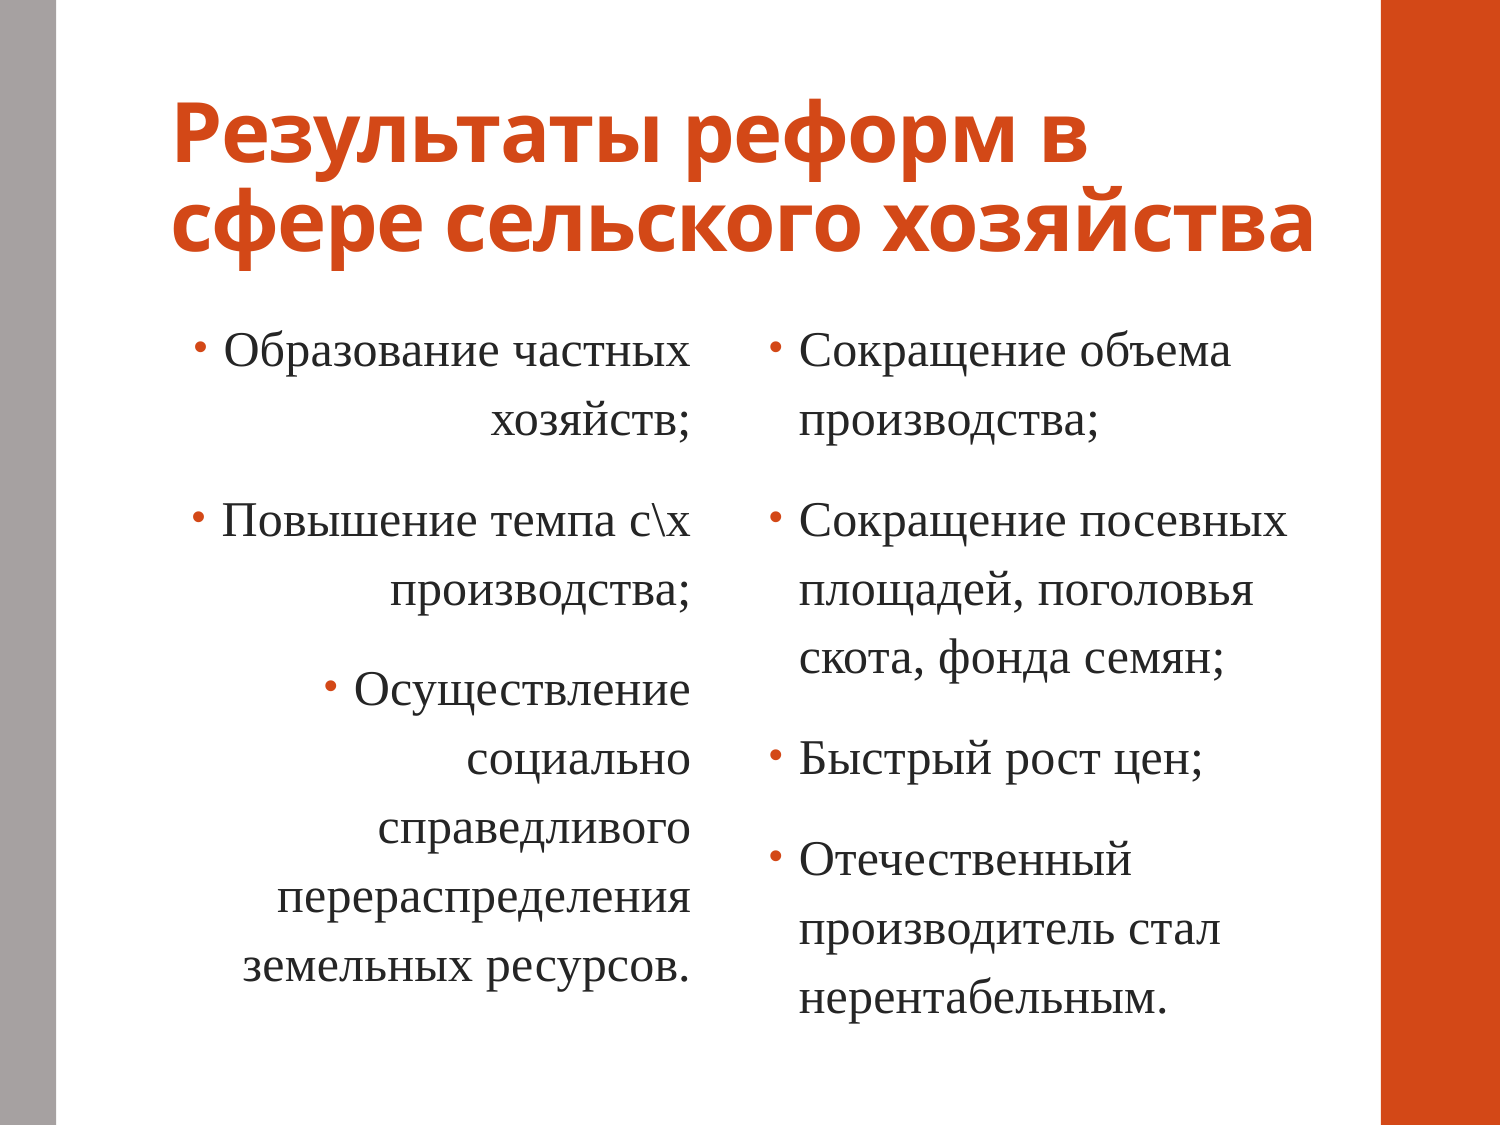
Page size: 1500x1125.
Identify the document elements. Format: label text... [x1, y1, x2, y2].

list Сокращение объема производства; Сокращение посевных площадей, поголовья скота, фонда семян; Быстрый рост цен; Отечественный производитель стал нерентабельным. [753, 299, 1306, 1014]
list Образование частных хозяйств; Повышение темпа с\х производства; Осуществление социально справедливого перераспределения земельных ресурсов. [155, 299, 707, 1014]
title Результаты реформ в сфере сельского хозяйства [155, 60, 1348, 278]
